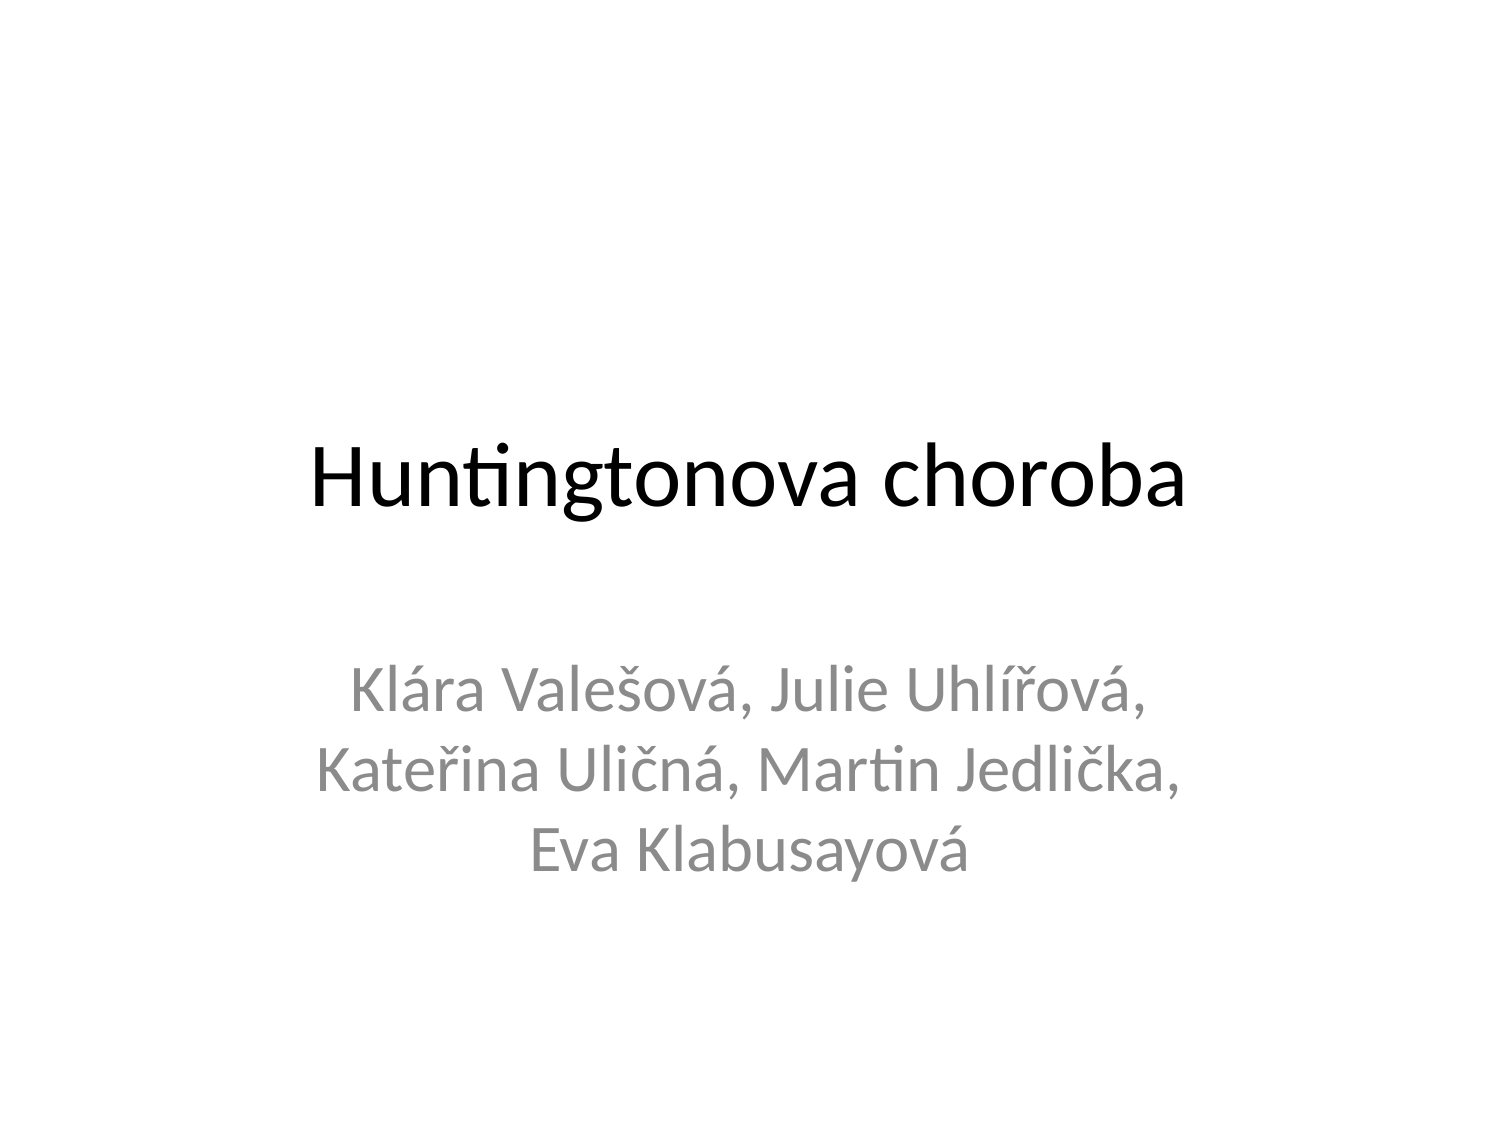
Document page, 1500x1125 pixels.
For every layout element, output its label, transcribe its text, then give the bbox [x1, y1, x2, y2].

title Huntingtonova choroba [112, 349, 1388, 591]
subtitle Klára Valešová, Julie Uhlířová, Kateřina Uličná, Martin Jedlička, Eva Klabusayová [225, 637, 1275, 925]
